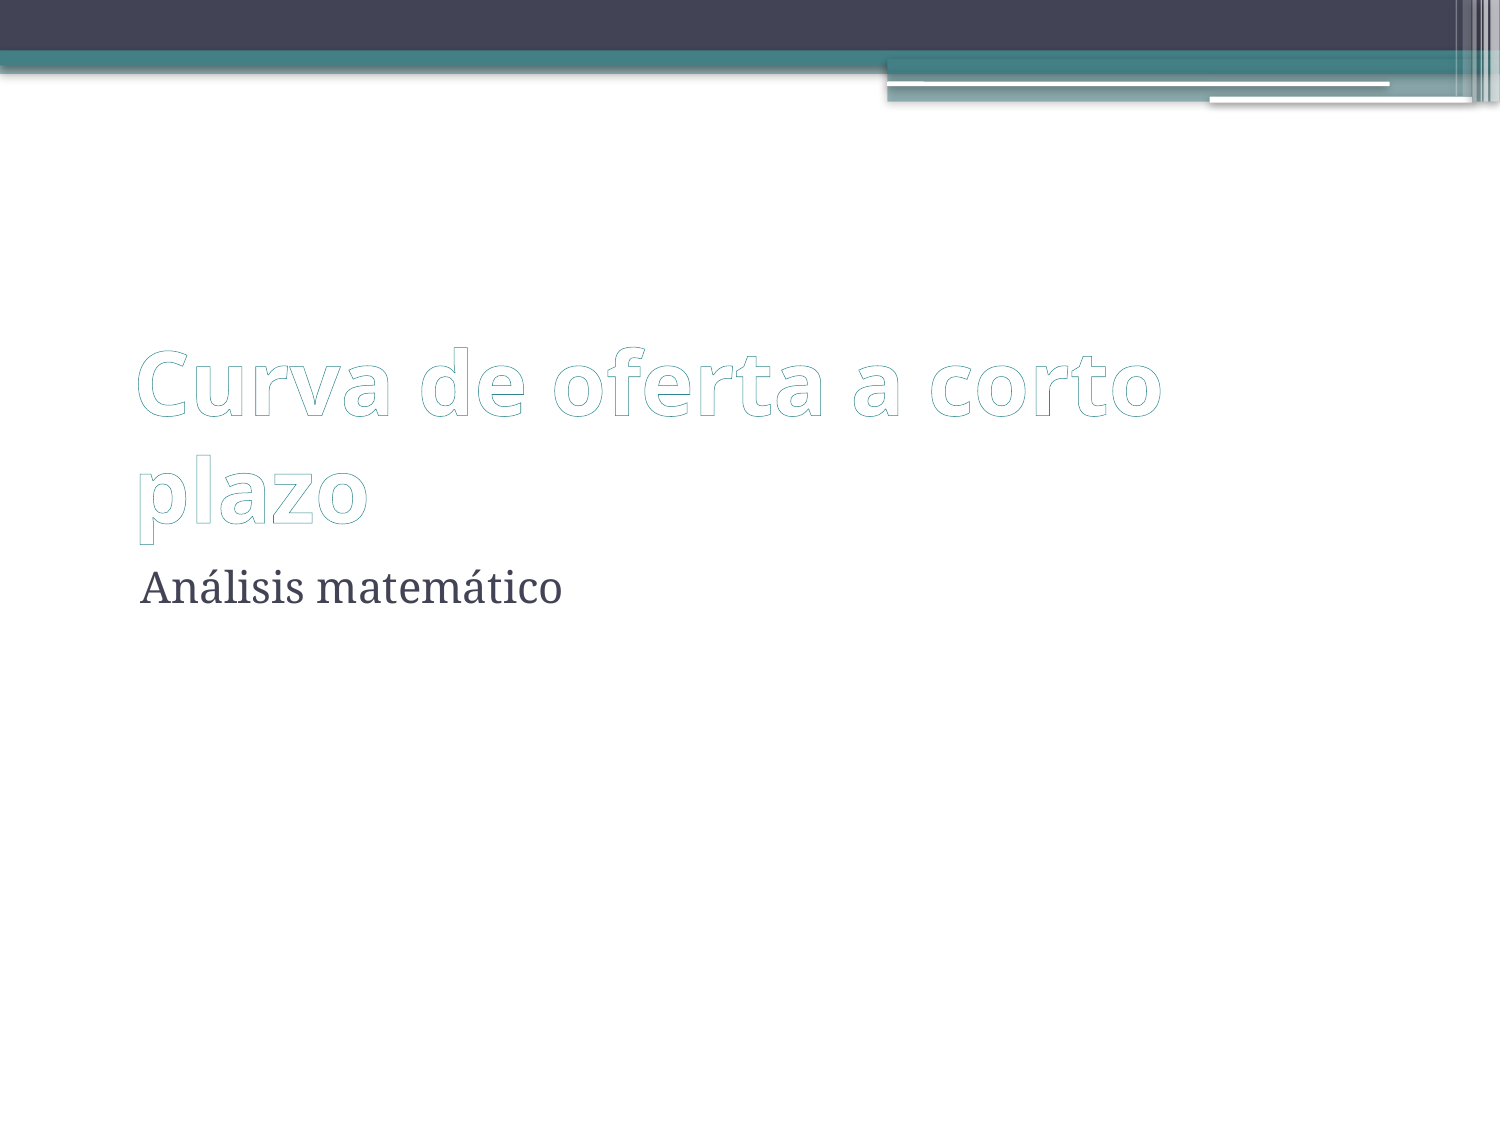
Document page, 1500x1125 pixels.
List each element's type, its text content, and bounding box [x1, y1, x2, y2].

title Curva de oferta a corto plazo [118, 324, 1394, 549]
list Análisis matemático [118, 552, 1394, 800]
